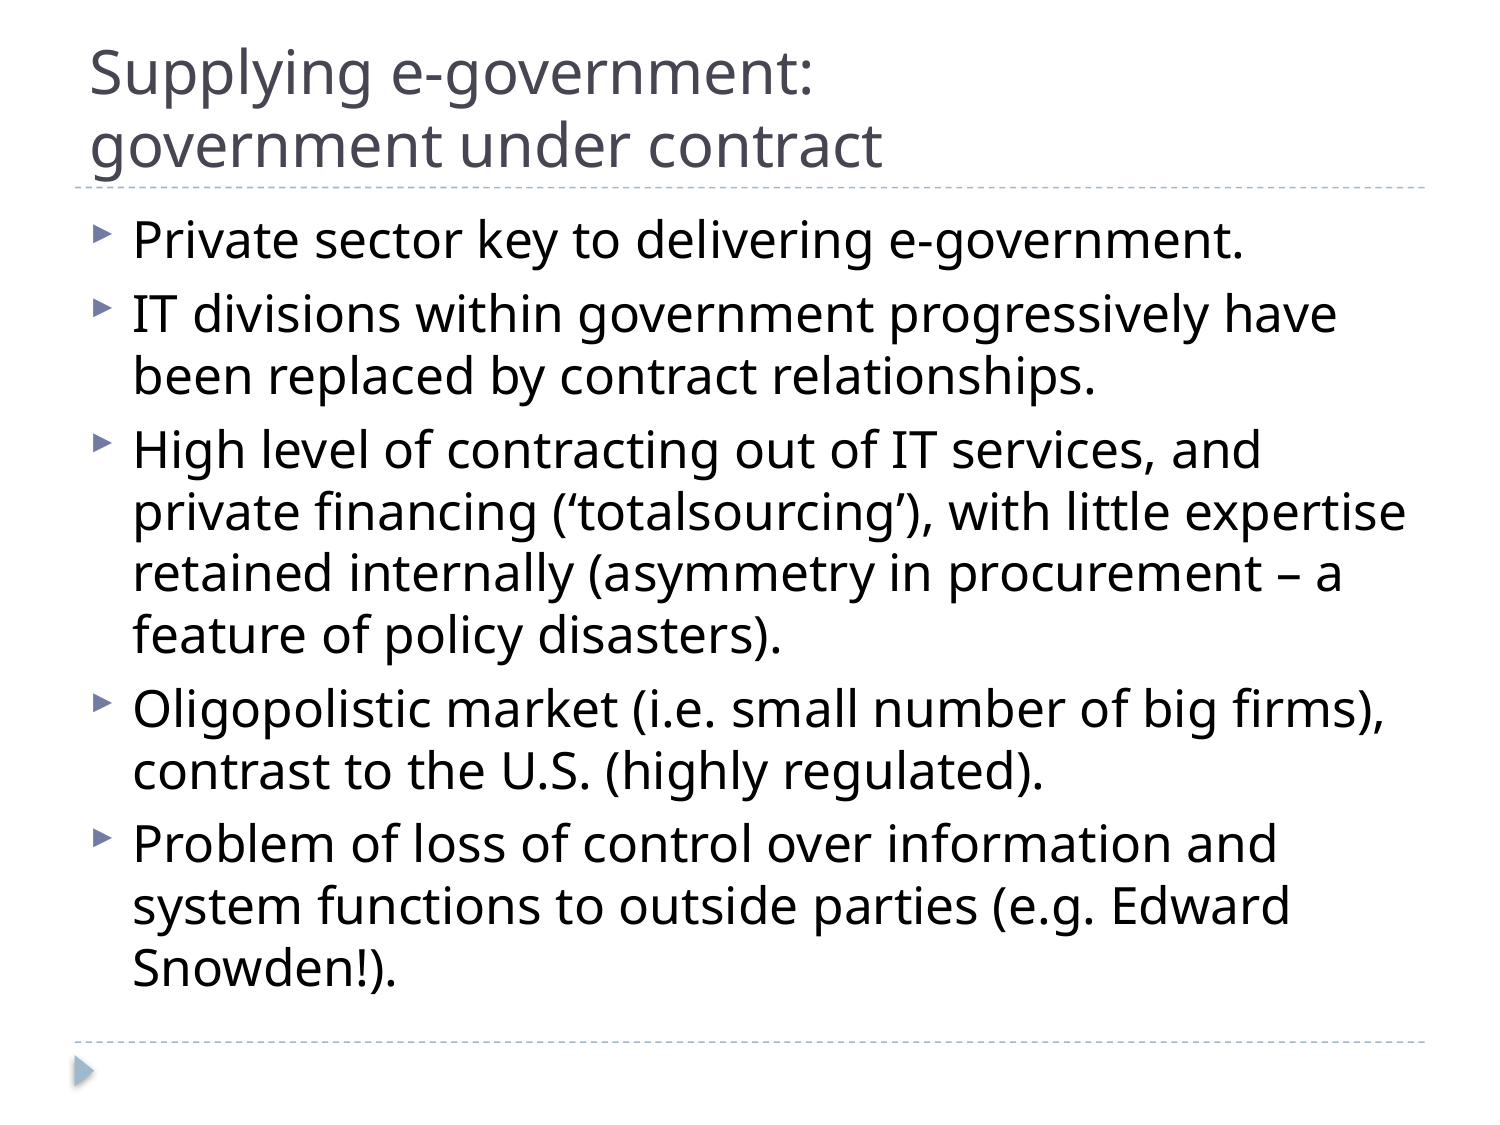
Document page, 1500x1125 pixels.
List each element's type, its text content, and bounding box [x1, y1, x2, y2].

title Supplying e-government: government under contract [75, 24, 1425, 188]
list Private sector key to delivering e-government. IT divisions within government progressively have been replaced by contract relationships. High level of contracting out of IT services, and private financing (‘totalsourcing’), with little expertise retained internally (asymmetry in procurement – a feature of policy disasters). Oligopolistic market (i.e. small number of big firms), contrast to the U.S. (highly regulated). Problem of loss of control over information and system functions to outside parties (e.g. Edward Snowden!). [75, 200, 1425, 1010]
